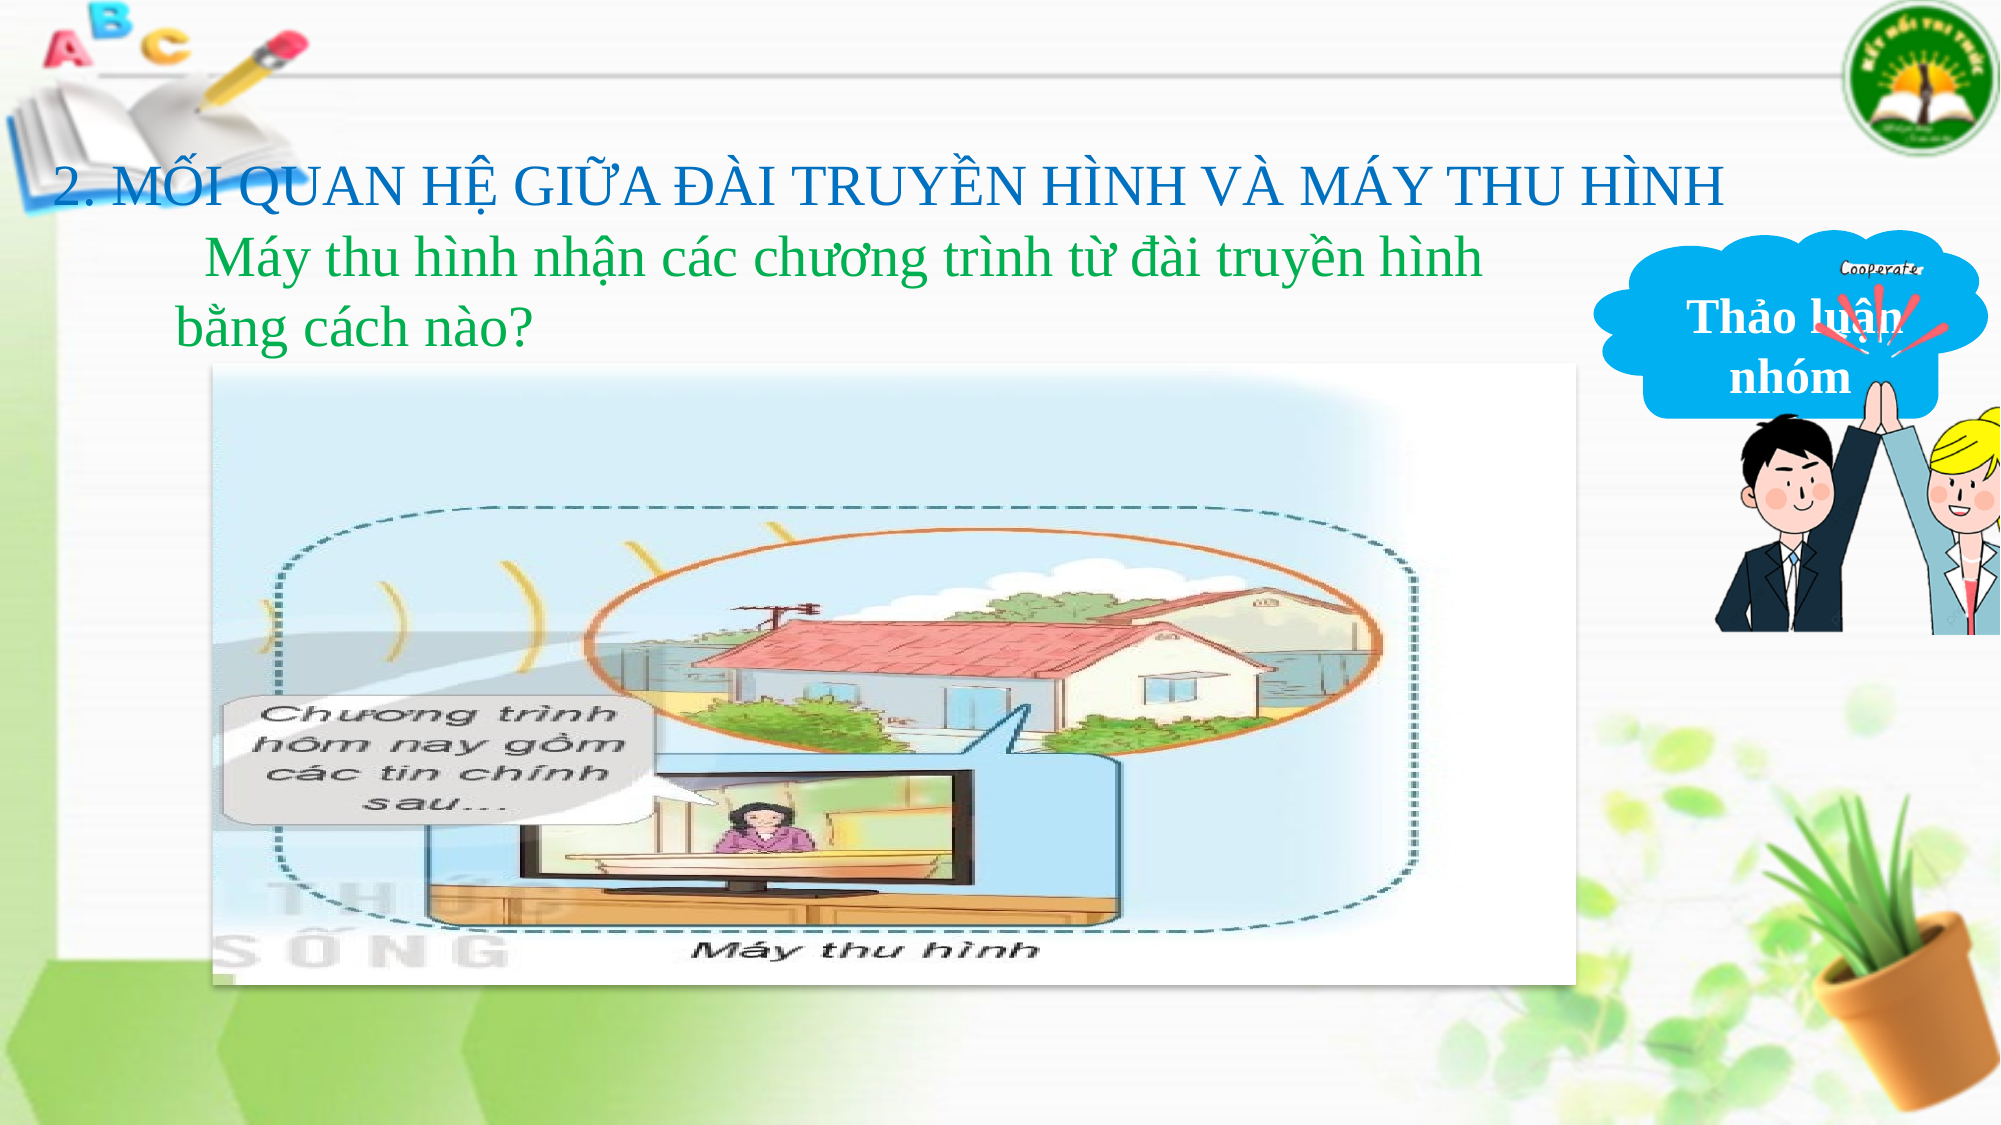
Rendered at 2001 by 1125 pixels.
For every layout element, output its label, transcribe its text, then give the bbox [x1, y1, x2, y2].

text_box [1593, 229, 1988, 421]
picture [0, 0, 2001, 1125]
text_box 2. MỐI QUAN HỆ GIỮA ĐÀI TRUYỀN HÌNH VÀ MÁY THU HÌNH [38, 139, 1910, 225]
text_box Máy thu hình nhận các chương trình từ đài truyền hình bằng cách nào? [160, 211, 1594, 366]
